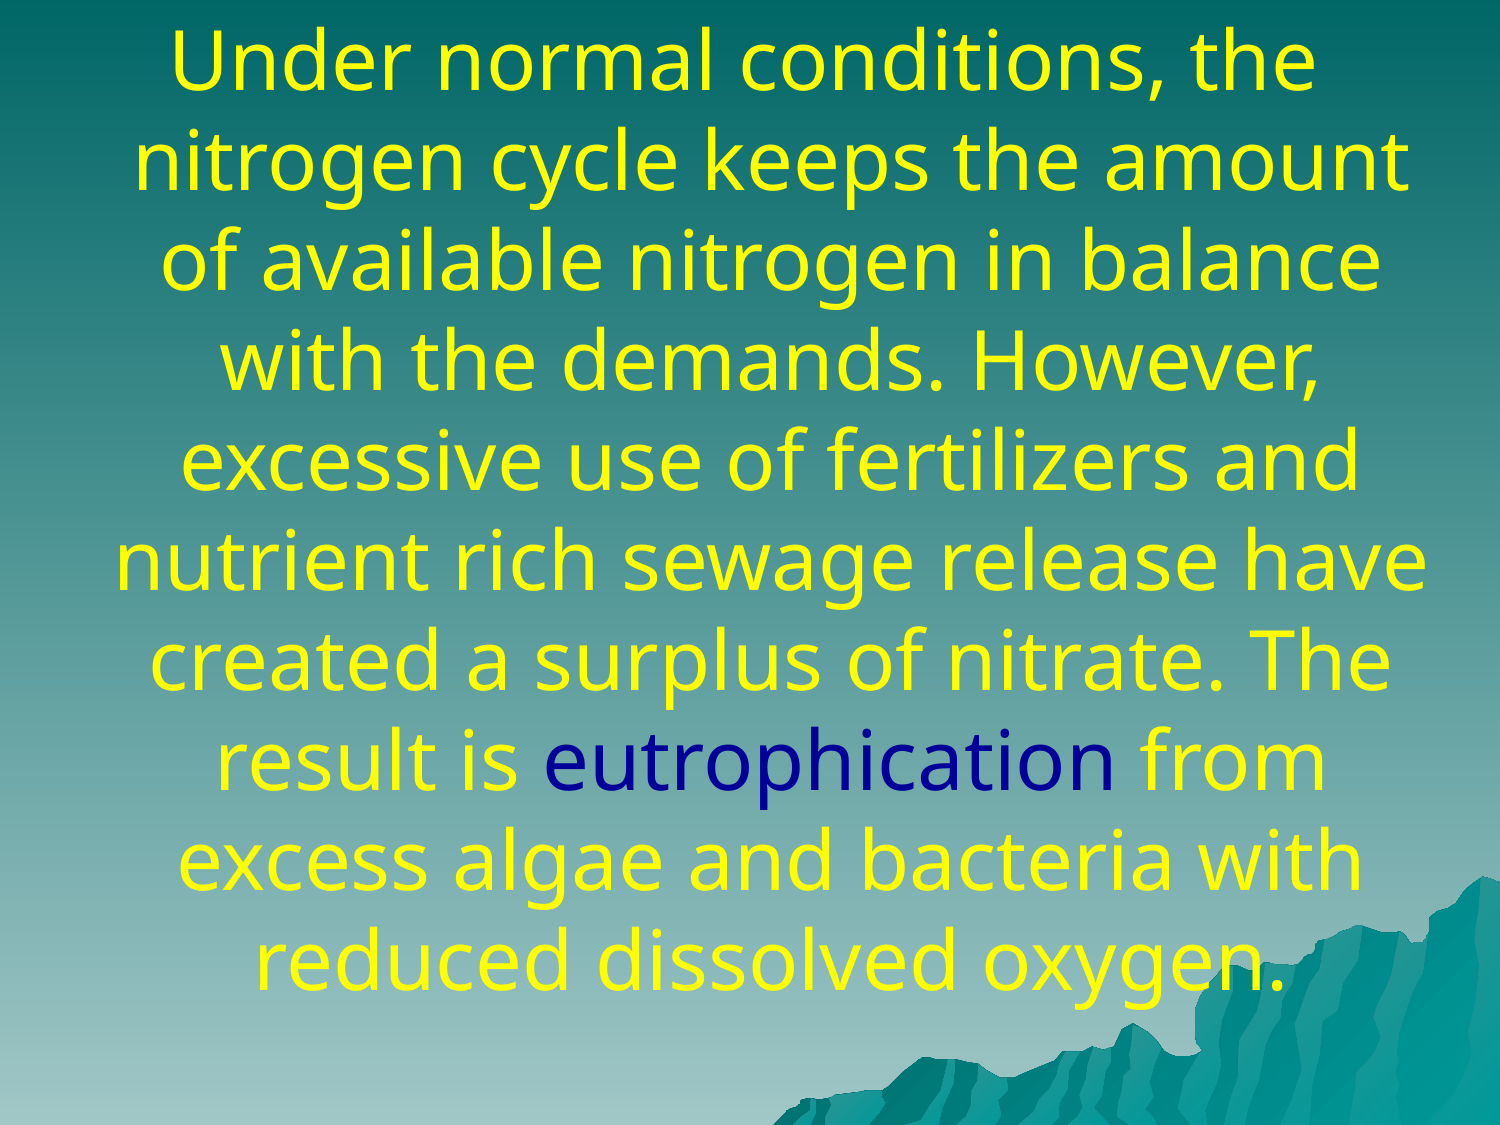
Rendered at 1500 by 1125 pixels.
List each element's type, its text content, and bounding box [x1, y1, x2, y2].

list Under normal conditions, the nitrogen cycle keeps the amount of available nitrogen in balance with the demands. However, excessive use of fertilizers and nutrient rich sewage release have created a surplus of nitrate. The result is eutrophication from excess algae and bacteria with reduced dissolved oxygen. [37, 0, 1450, 1088]
